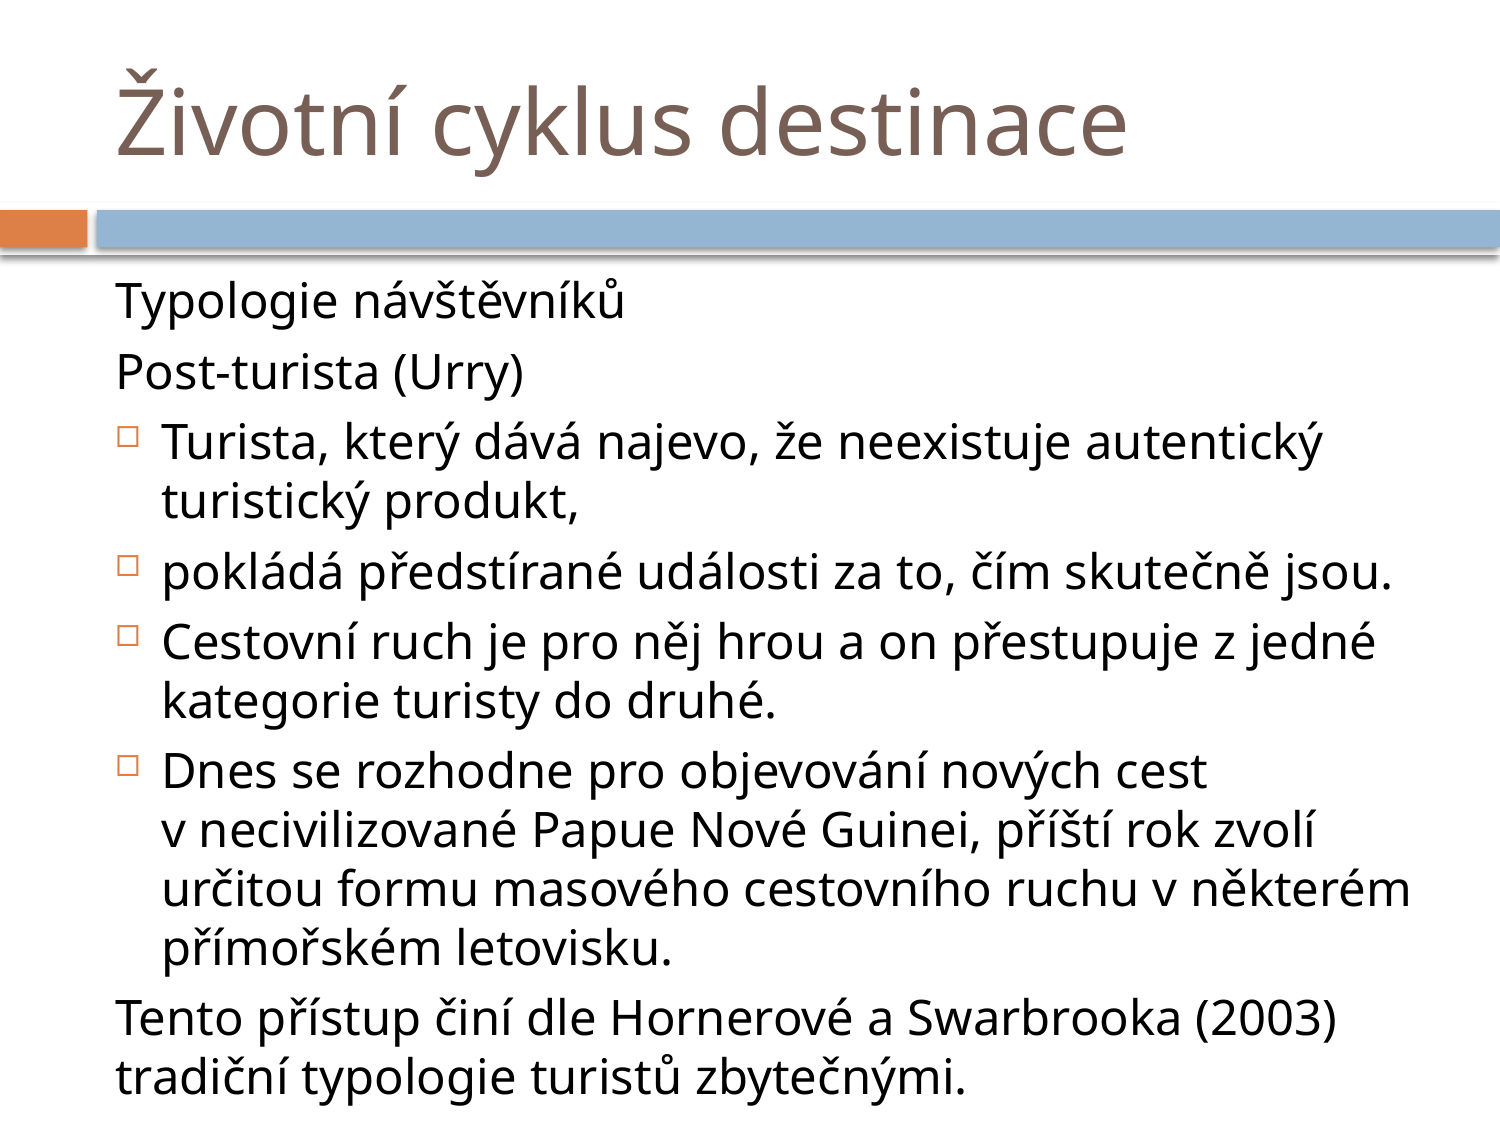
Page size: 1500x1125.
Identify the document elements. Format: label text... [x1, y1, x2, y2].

title Životní cyklus destinace [100, 37, 1438, 200]
list Typologie návštěvníků Post-turista (Urry) Turista, který dává najevo, že neexistuje autentický turistický produkt, pokládá předstírané události za to, čím skutečně jsou. Cestovní ruch je pro něj hrou a on přestupuje z jedné kategorie turisty do druhé. Dnes se rozhodne pro objevování nových cest v necivilizované Papue Nové Guinei, příští rok zvolí určitou formu masového cestovního ruchu v některém přímořském letovisku. Tento přístup činí dle Hornerové a Swarbrooka (2003) tradiční typologie turistů zbytečnými. [100, 262, 1438, 1125]
